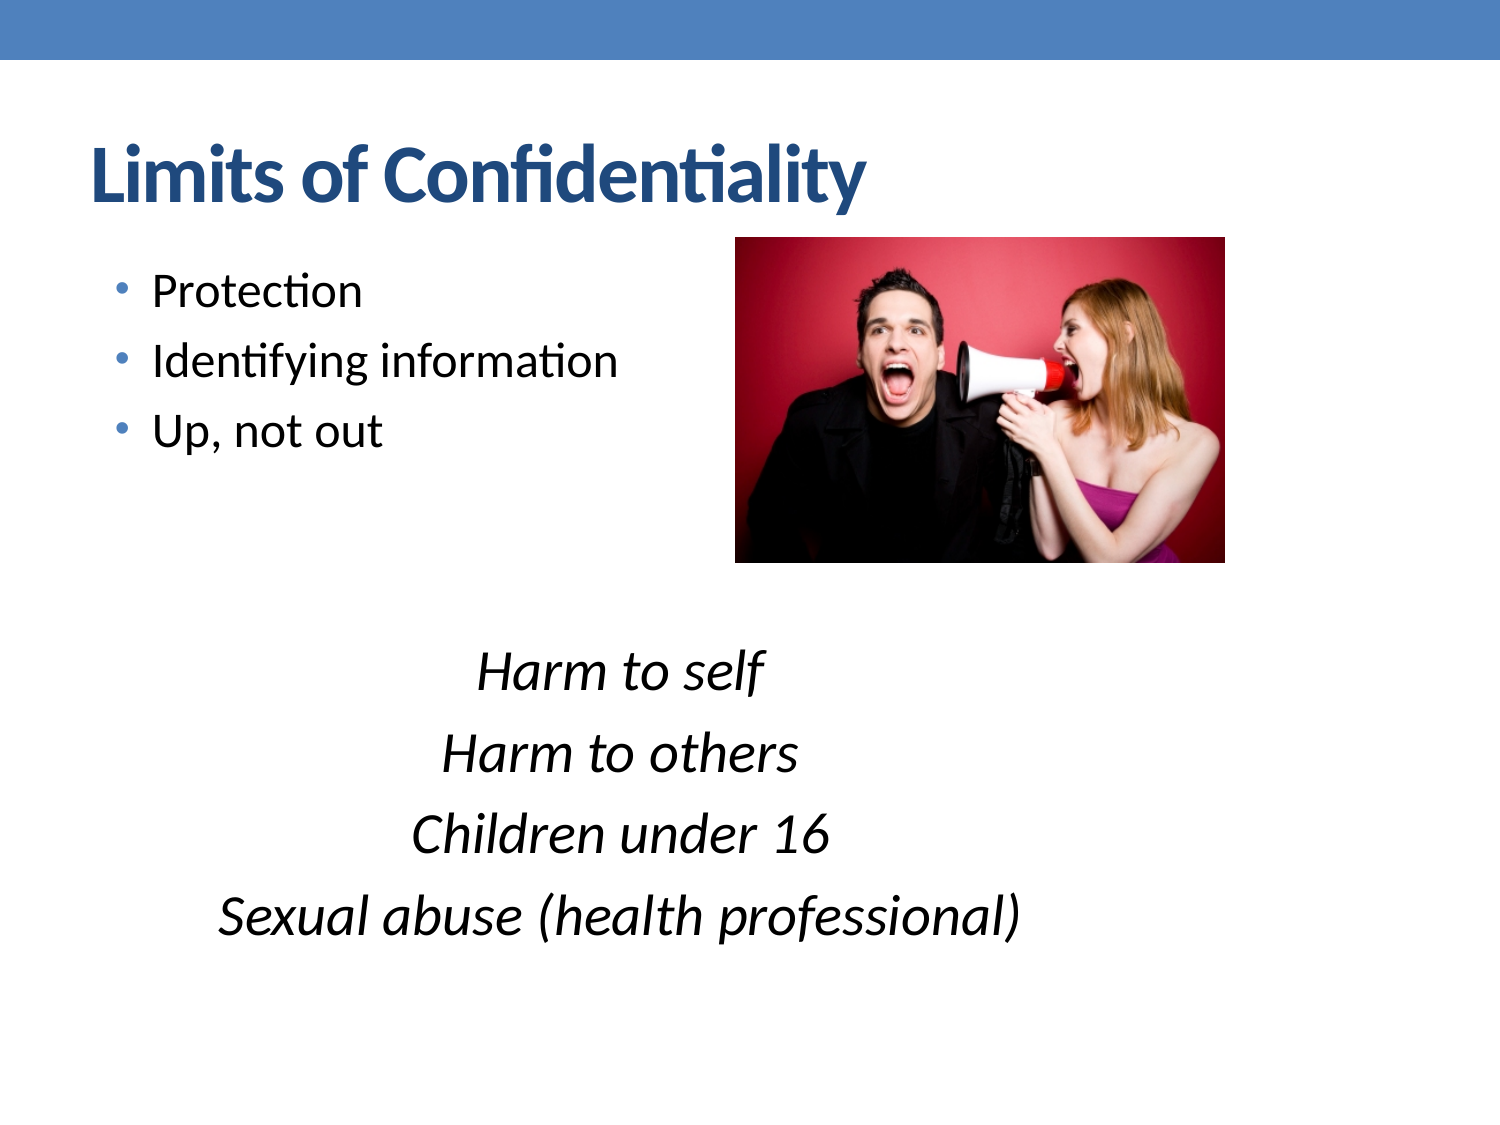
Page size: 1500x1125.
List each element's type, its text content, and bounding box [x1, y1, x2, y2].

list Protection Identifying information Up, not out Harm to self Harm to others Children under 16 Sexual abuse (health professional) [99, 249, 1142, 1125]
title Limits of Confidentiality [75, 87, 1425, 250]
picture [734, 237, 1226, 563]
